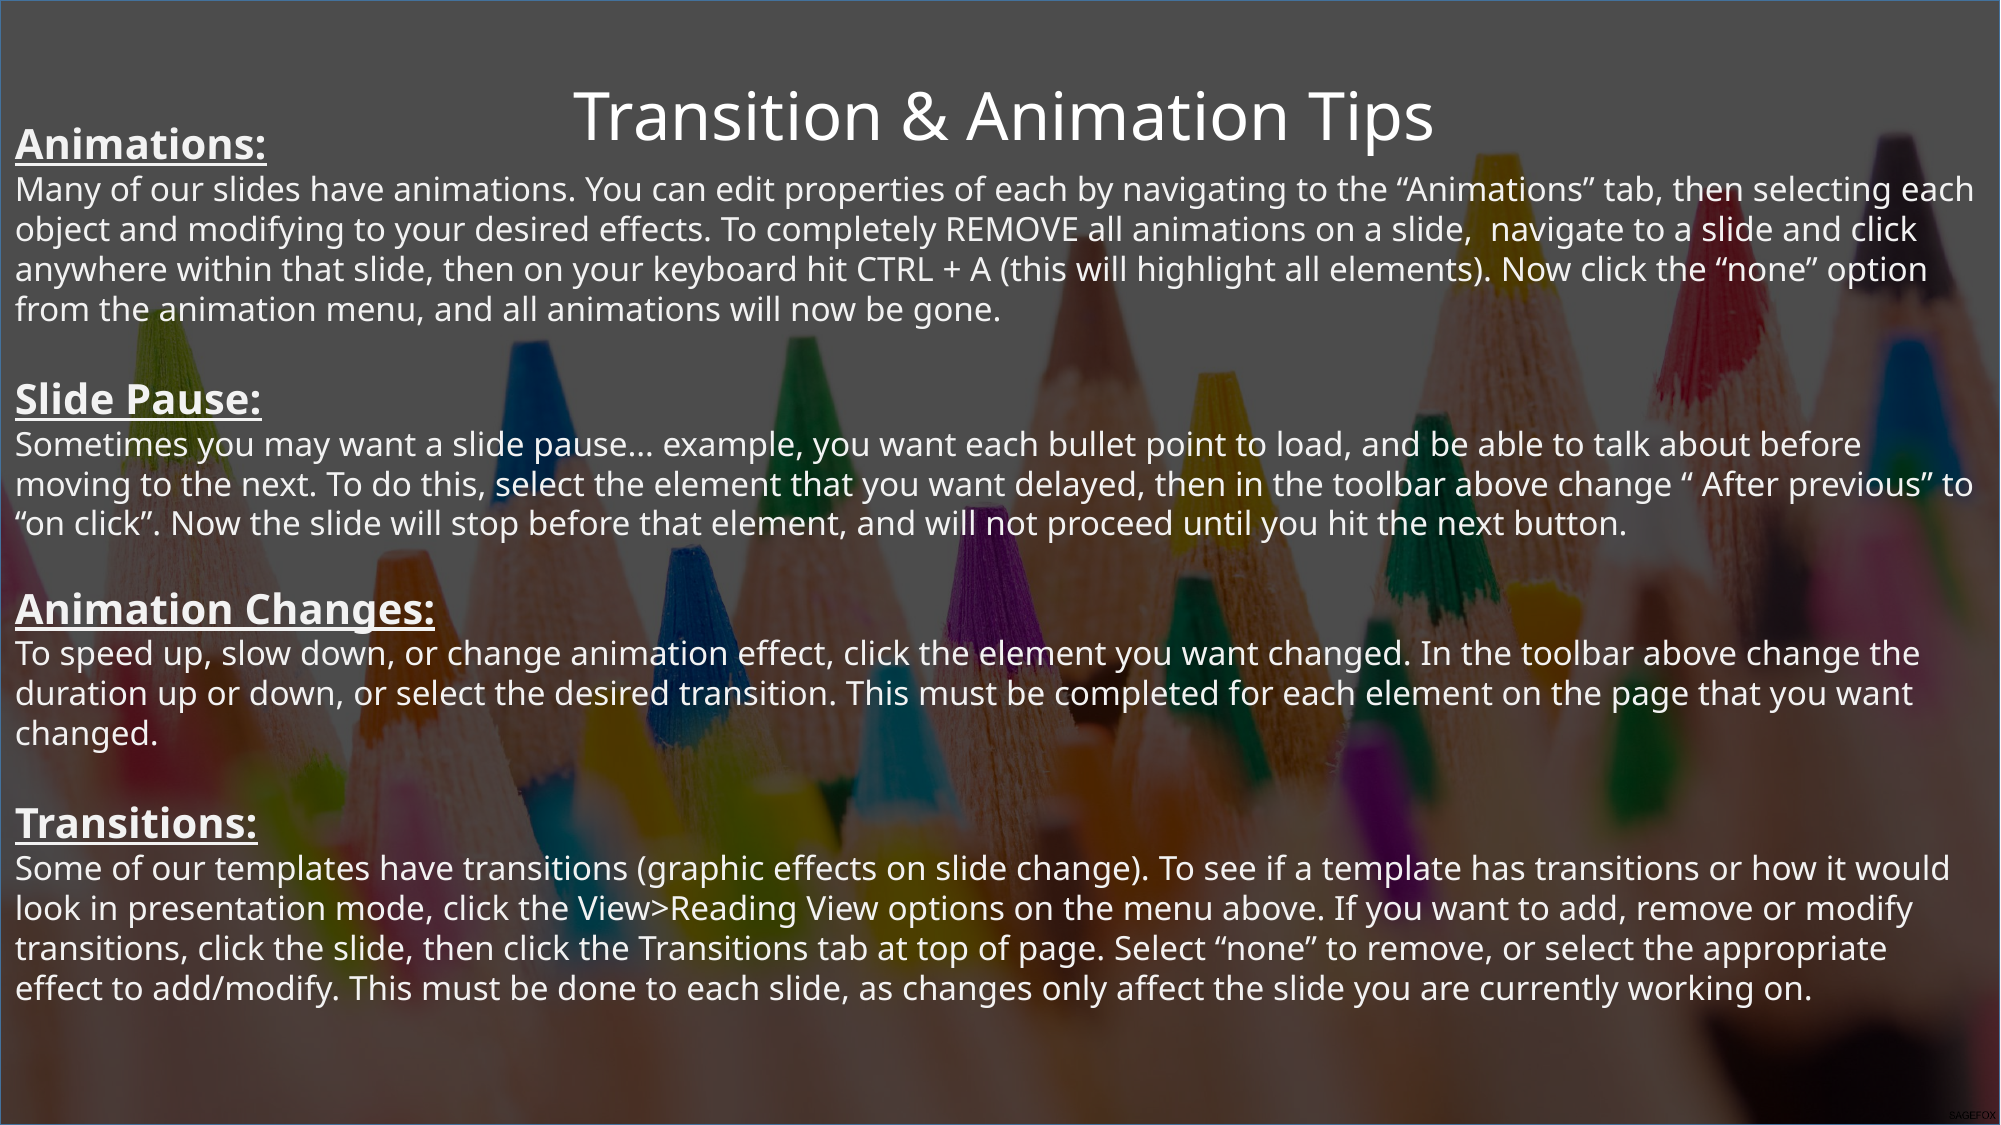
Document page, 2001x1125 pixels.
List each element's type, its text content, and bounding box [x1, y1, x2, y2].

text_box Animations: Many of our slides have animations. You can edit properties of each by navigating to the “Animations” tab, then selecting each object and modifying to your desired effects. To completely REMOVE all animations on a slide, navigate to a slide and click anywhere within that slide, then on your keyboard hit CTRL + A (this will highlight all elements). Now click the “none” option from the animation menu, and all animations will now be gone. Slide Pause: Sometimes you may want a slide pause… example, you want each bullet point to load, and be able to talk about before moving to the next. To do this, select the element that you want delayed, then in the toolbar above change “ After previous” to “on click”. Now the slide will stop before that element, and will not proceed until you hit the next button. Animation Changes: To speed up, slow down, or change animation effect, click the element you want changed. In the toolbar above change the duration up or down, or select the desired transition. This must be completed for each element on the page that you want changed. Transitions: Some of our templates have transitions (graphic effects on slide change). To see if a template has transitions or how it would look in presentation mode, click the View>Reading View options on the menu above. If you want to add, remove or modify transitions, click the slide, then click the Transitions tab at top of page. Select “none” to remove, or select the appropriate effect to add/modify. This must be done to each slide, as changes only affect the slide you are currently working on. [0, 0, 2000, 1125]
title Transition & Animation Tips [477, 59, 1532, 177]
